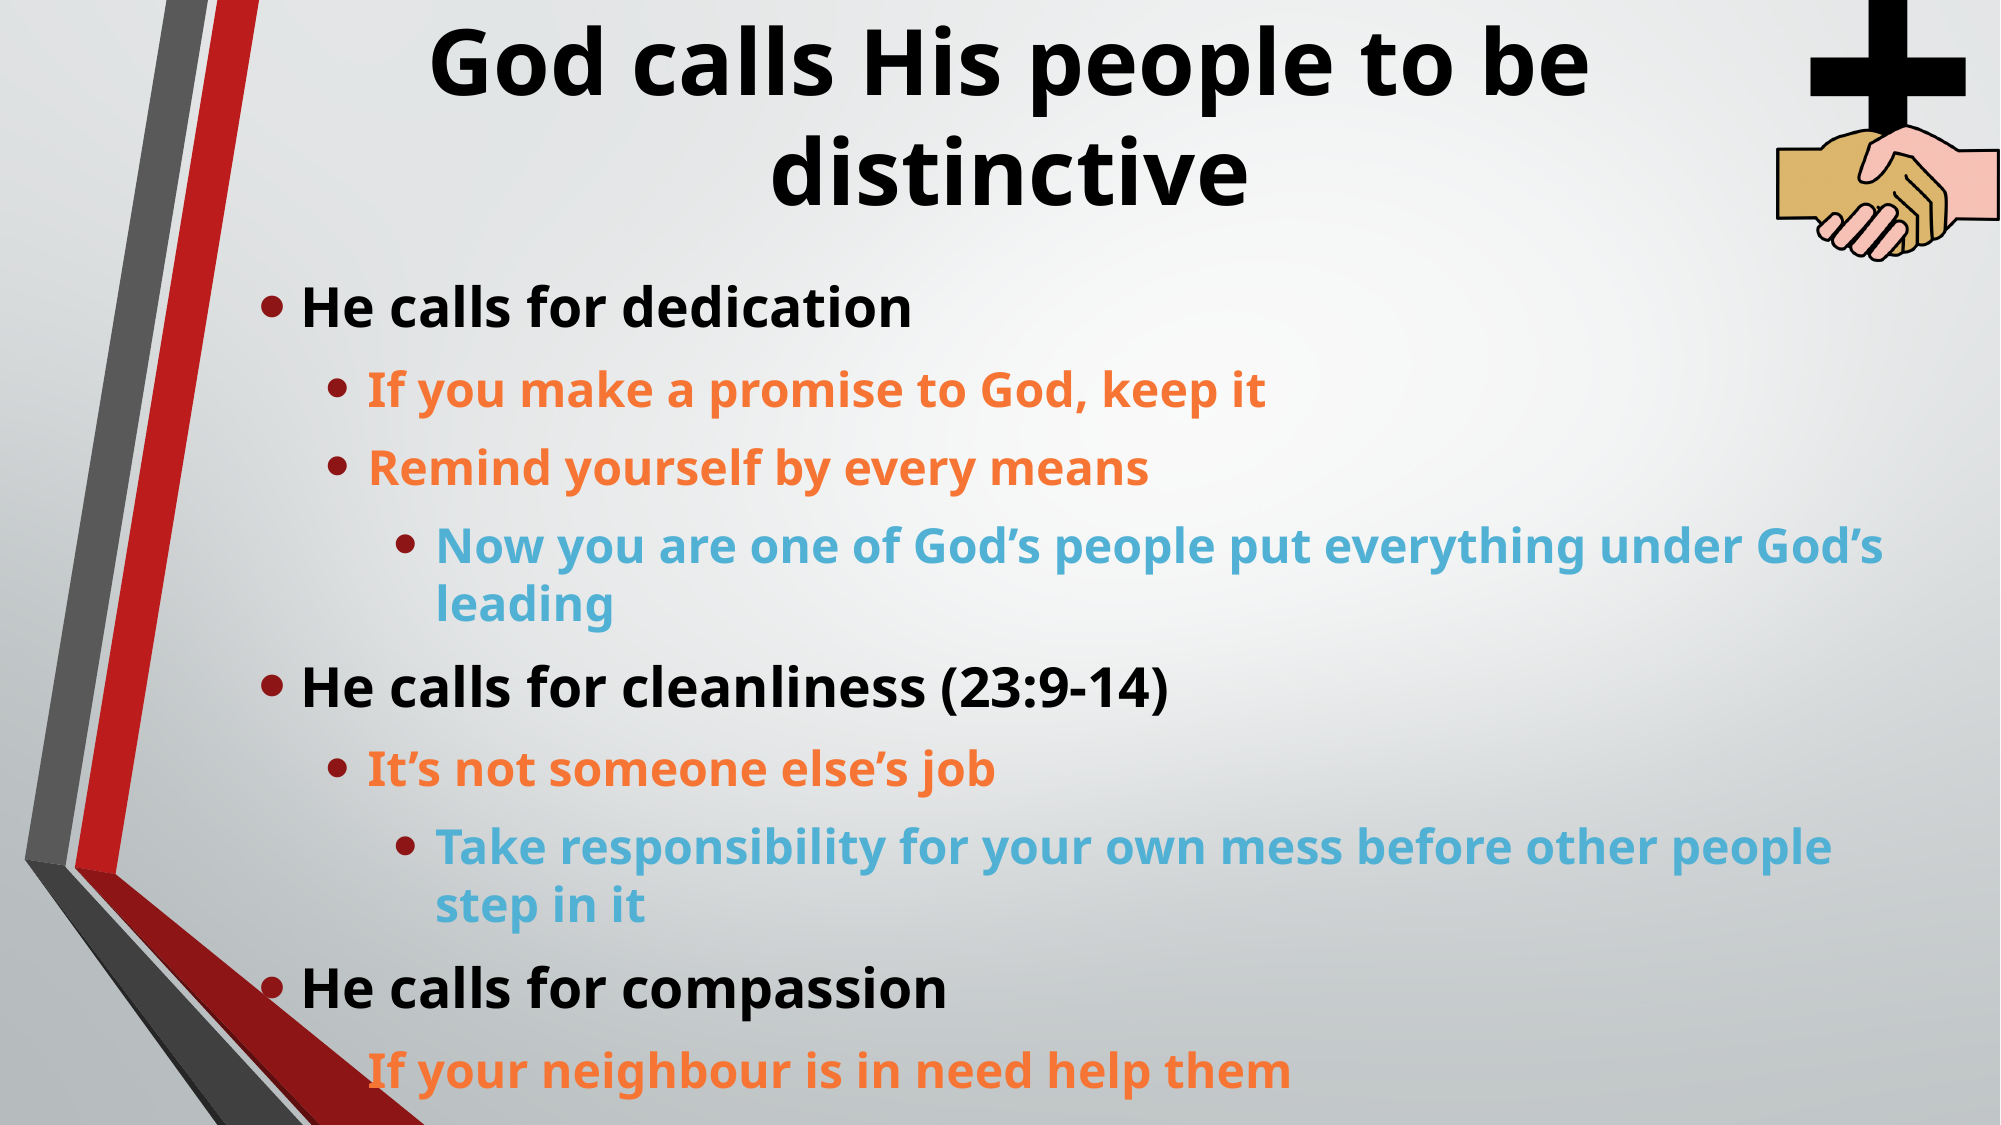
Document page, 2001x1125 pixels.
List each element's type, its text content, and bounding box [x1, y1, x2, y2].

title God calls His people to be distinctive [243, 0, 1777, 227]
list He calls for dedication If you make a promise to God, keep it Remind yourself by every means Now you are one of God’s people put everything under God’s leading He calls for cleanliness (23:9-14) It’s not someone else’s job Take responsibility for your own mess before other people step in it He calls for compassion If your neighbour is in need help them [243, 261, 1961, 1109]
picture [1776, 0, 2000, 262]
